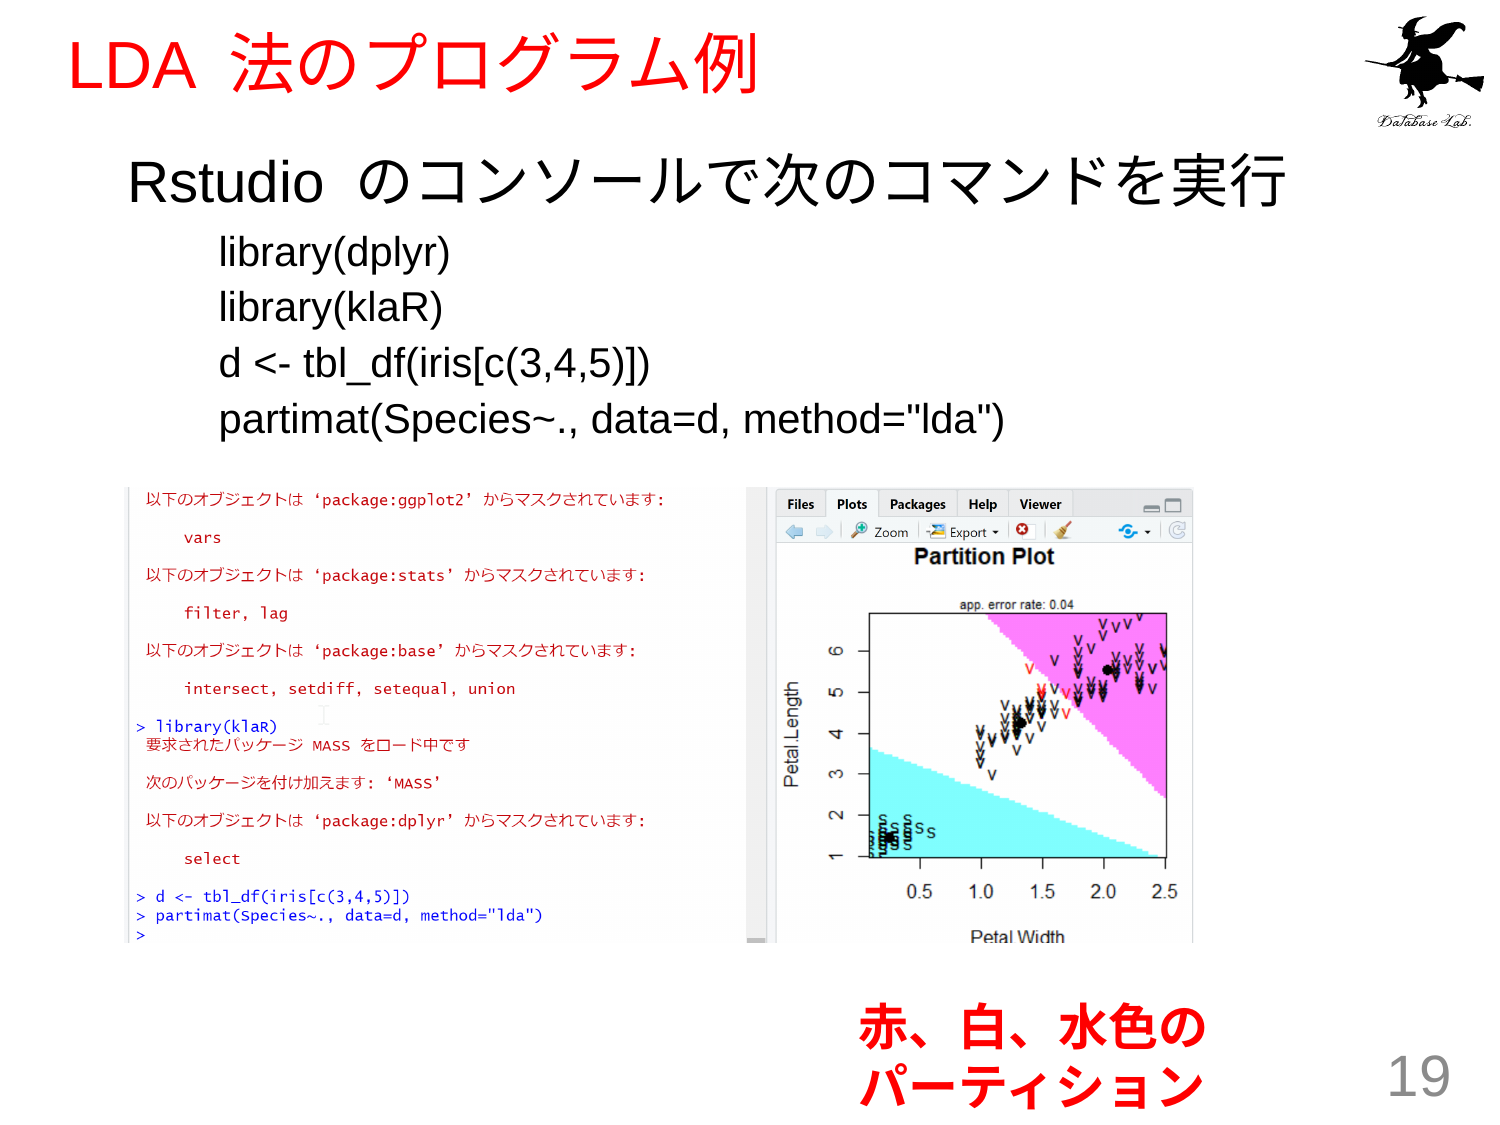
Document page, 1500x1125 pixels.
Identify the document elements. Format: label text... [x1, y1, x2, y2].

text_box Rstudio のコンソールで次のコマンドを実行 [112, 136, 1500, 231]
text_box 赤、白、水色のパーティション [843, 988, 1317, 1123]
title LDA 法のプログラム例 [52, 28, 1441, 106]
picture [1362, 14, 1486, 130]
list library(dplyr) library(klaR) d <- tbl_df(iris[c(3,4,5)]) partimat(Species~., data=d, method="lda") [203, 231, 1409, 449]
slide_number 19 [1317, 1042, 1467, 1103]
picture [124, 487, 1194, 943]
